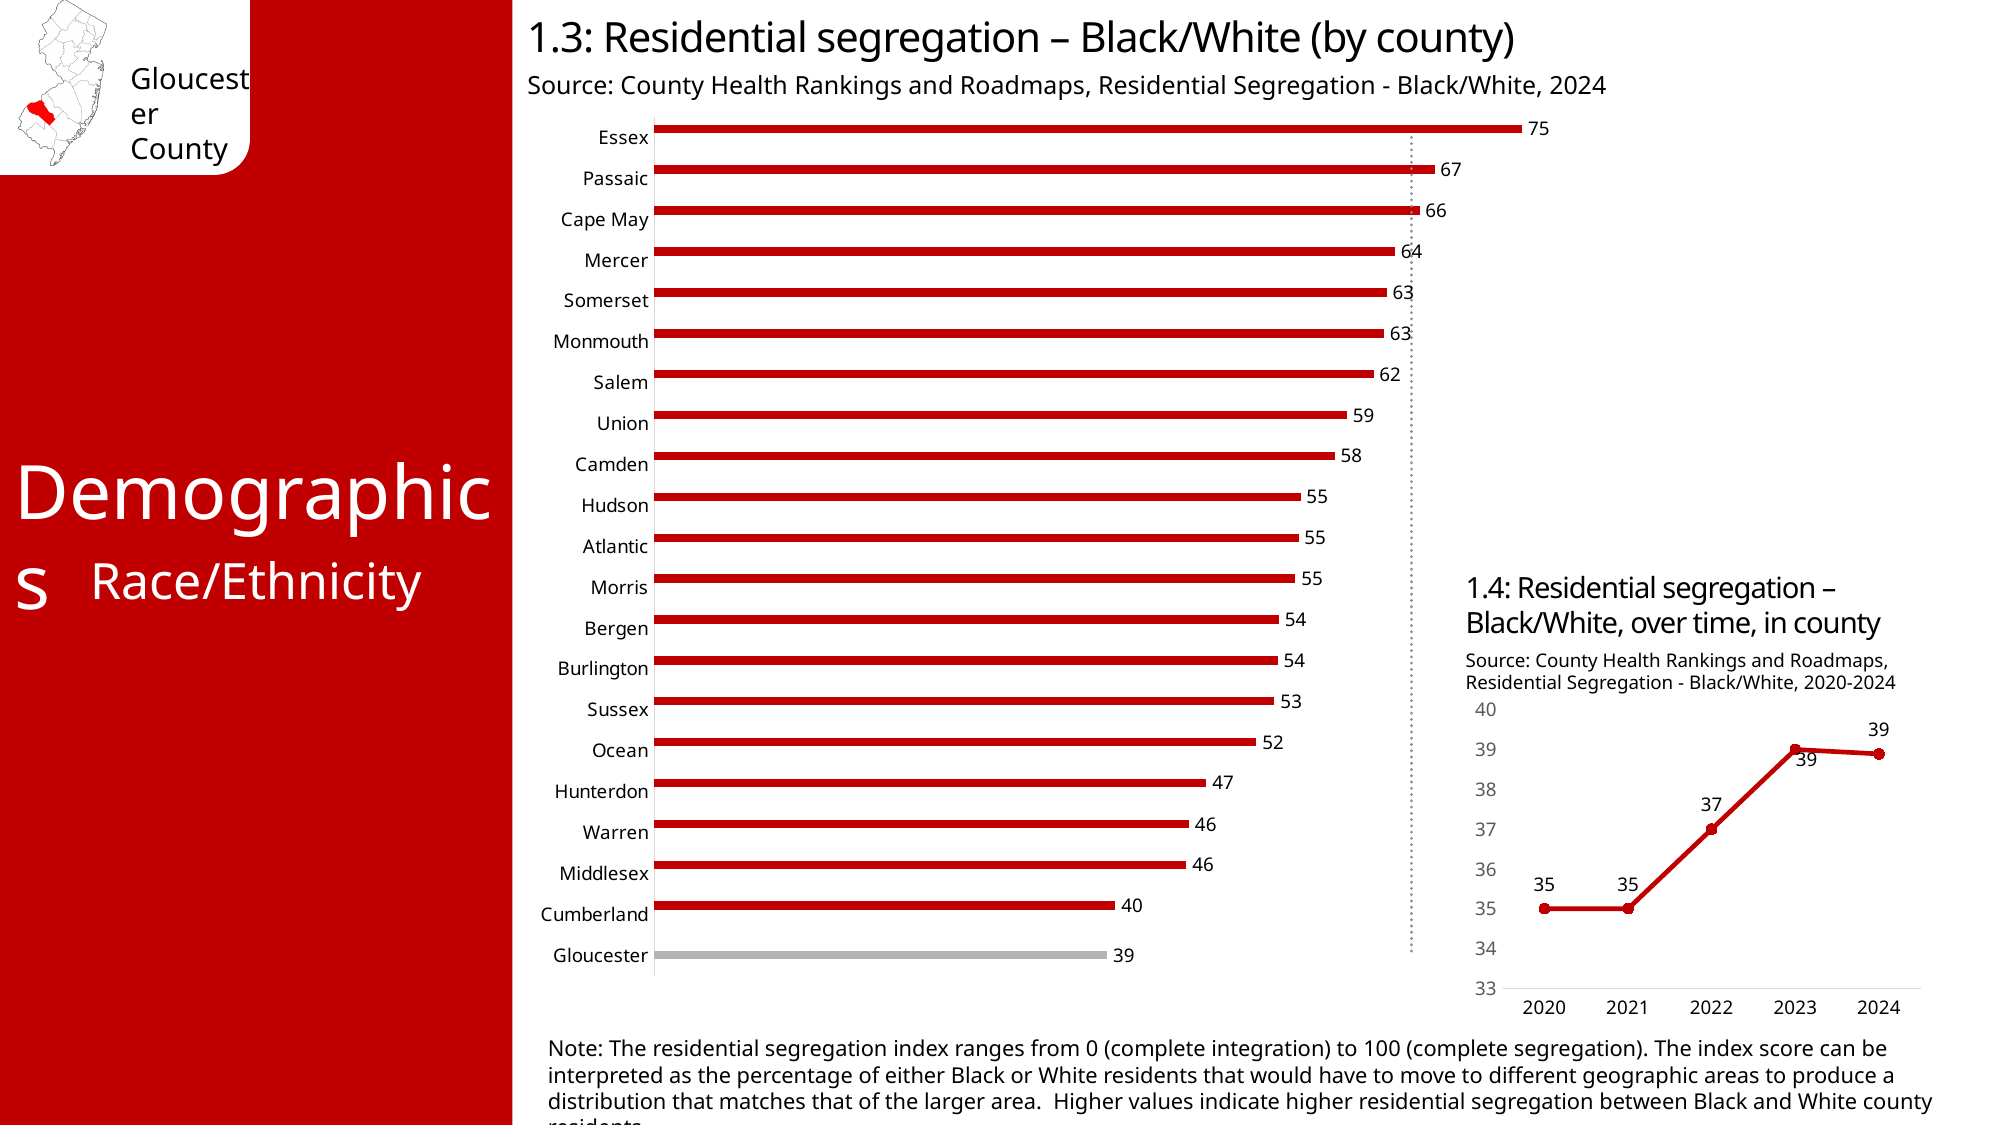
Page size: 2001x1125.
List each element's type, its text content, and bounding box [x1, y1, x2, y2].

text_box Note: The residential segregation index ranges from 0 (complete integration) to 100 (complete segregation). The index score can be interpreted as the percentage of either Black or White residents that would have to move to different geographic areas to produce a distribution that matches that of the larger area. Higher values indicate higher residential segregation between Black and White county residents. [533, 1027, 1984, 1125]
text_box 1.3: Residential segregation – Black/White (by county) [512, 3, 1867, 62]
text_box Race/Ethnicity [51, 542, 461, 617]
text_box Source: County Health Rankings and Roadmaps, Residential Segregation - Black/White, 2020-2024 [1608, 640, 1927, 688]
text_box 1.4: Residential segregation – Black/White, over time, in county [1608, 562, 1945, 648]
picture [18, 0, 107, 166]
text_box Demographics [0, 437, 513, 633]
chart [532, 92, 1931, 1028]
text_box Source: County Health Rankings and Roadmaps, Residential Segregation - Black/White, 2024 [512, 62, 1963, 107]
